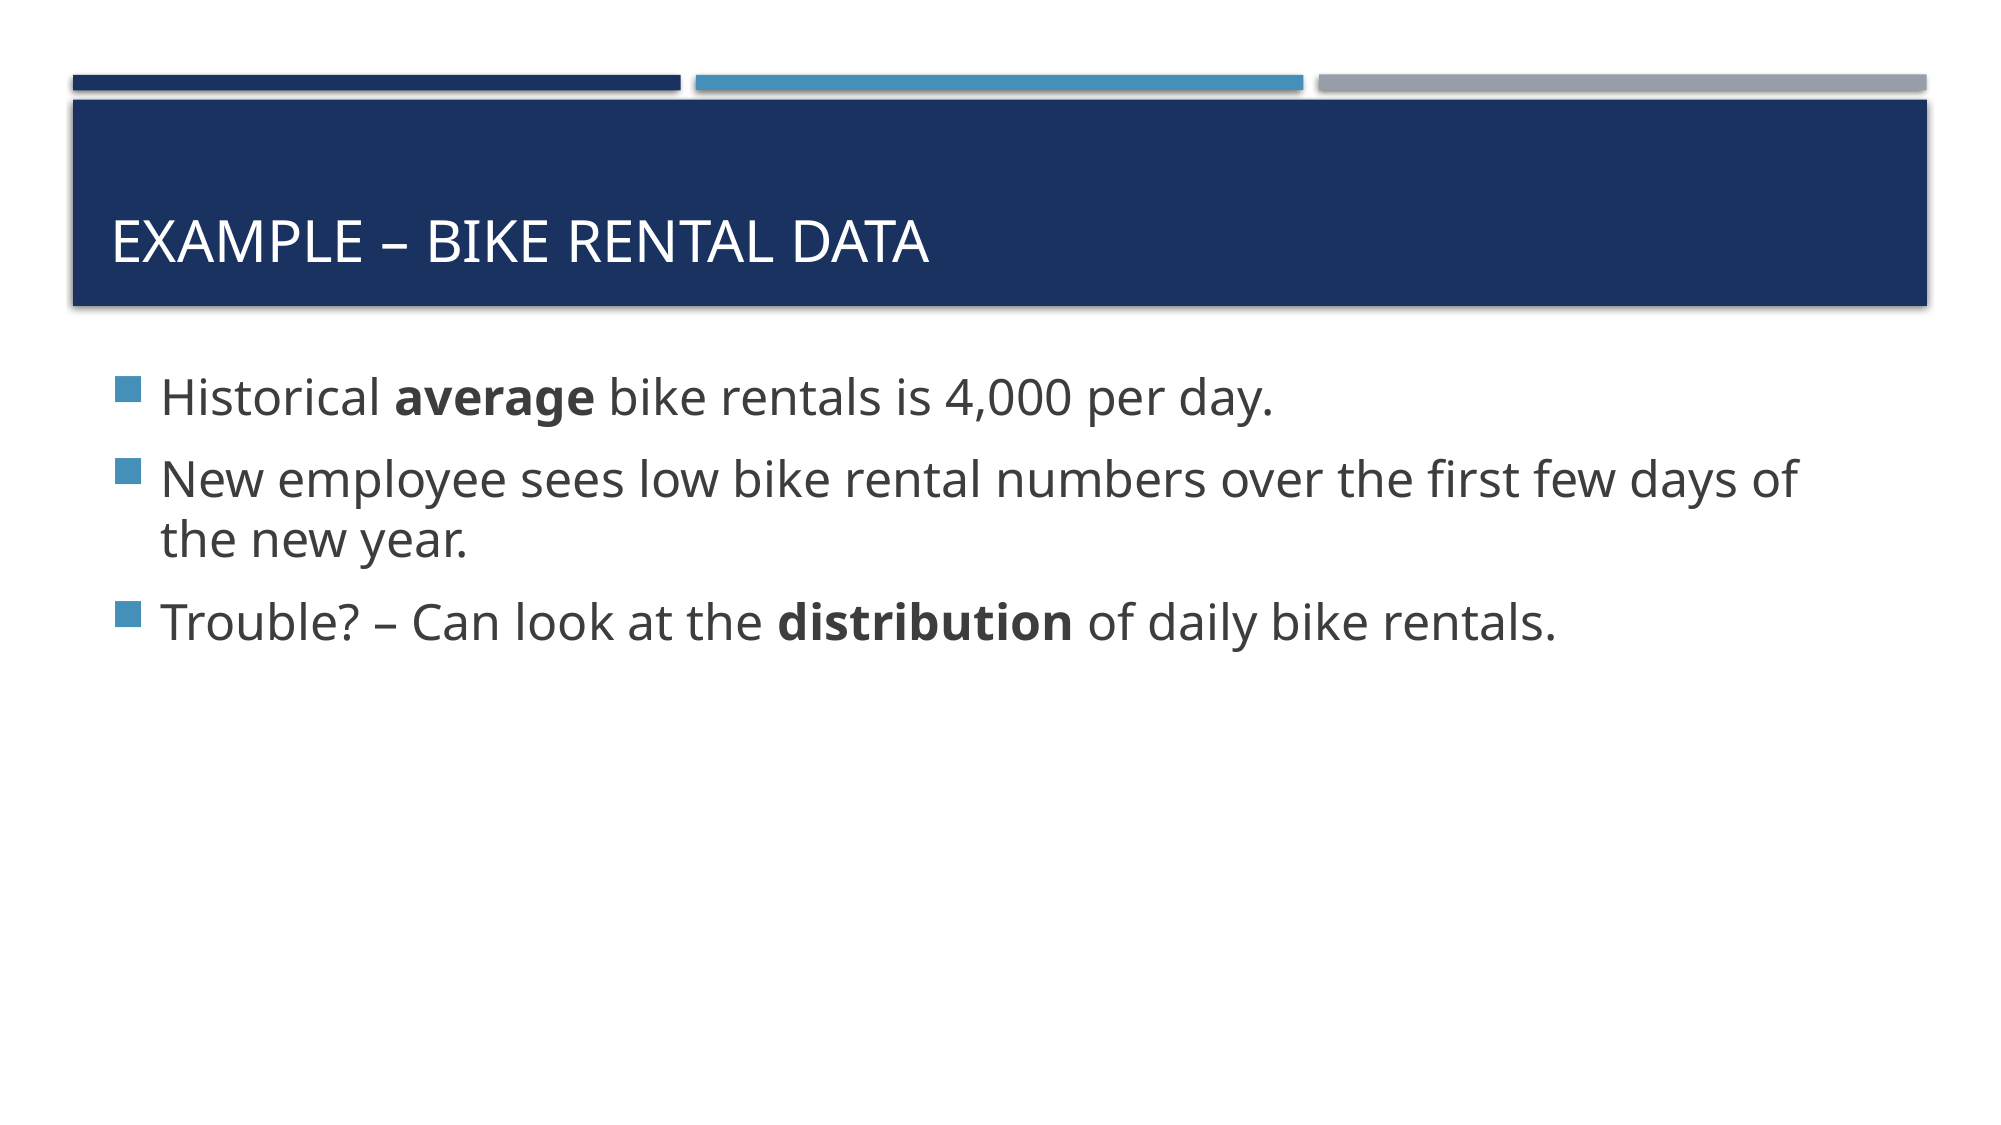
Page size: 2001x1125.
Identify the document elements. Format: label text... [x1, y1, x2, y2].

list Historical average bike rentals is 4,000 per day. New employee sees low bike rental numbers over the first few days of the new year. Trouble? – Can look at the distribution of daily bike rentals. [95, 357, 1905, 962]
title EXAMPLE – BIKE RENTAL DATA [95, 115, 1905, 282]
